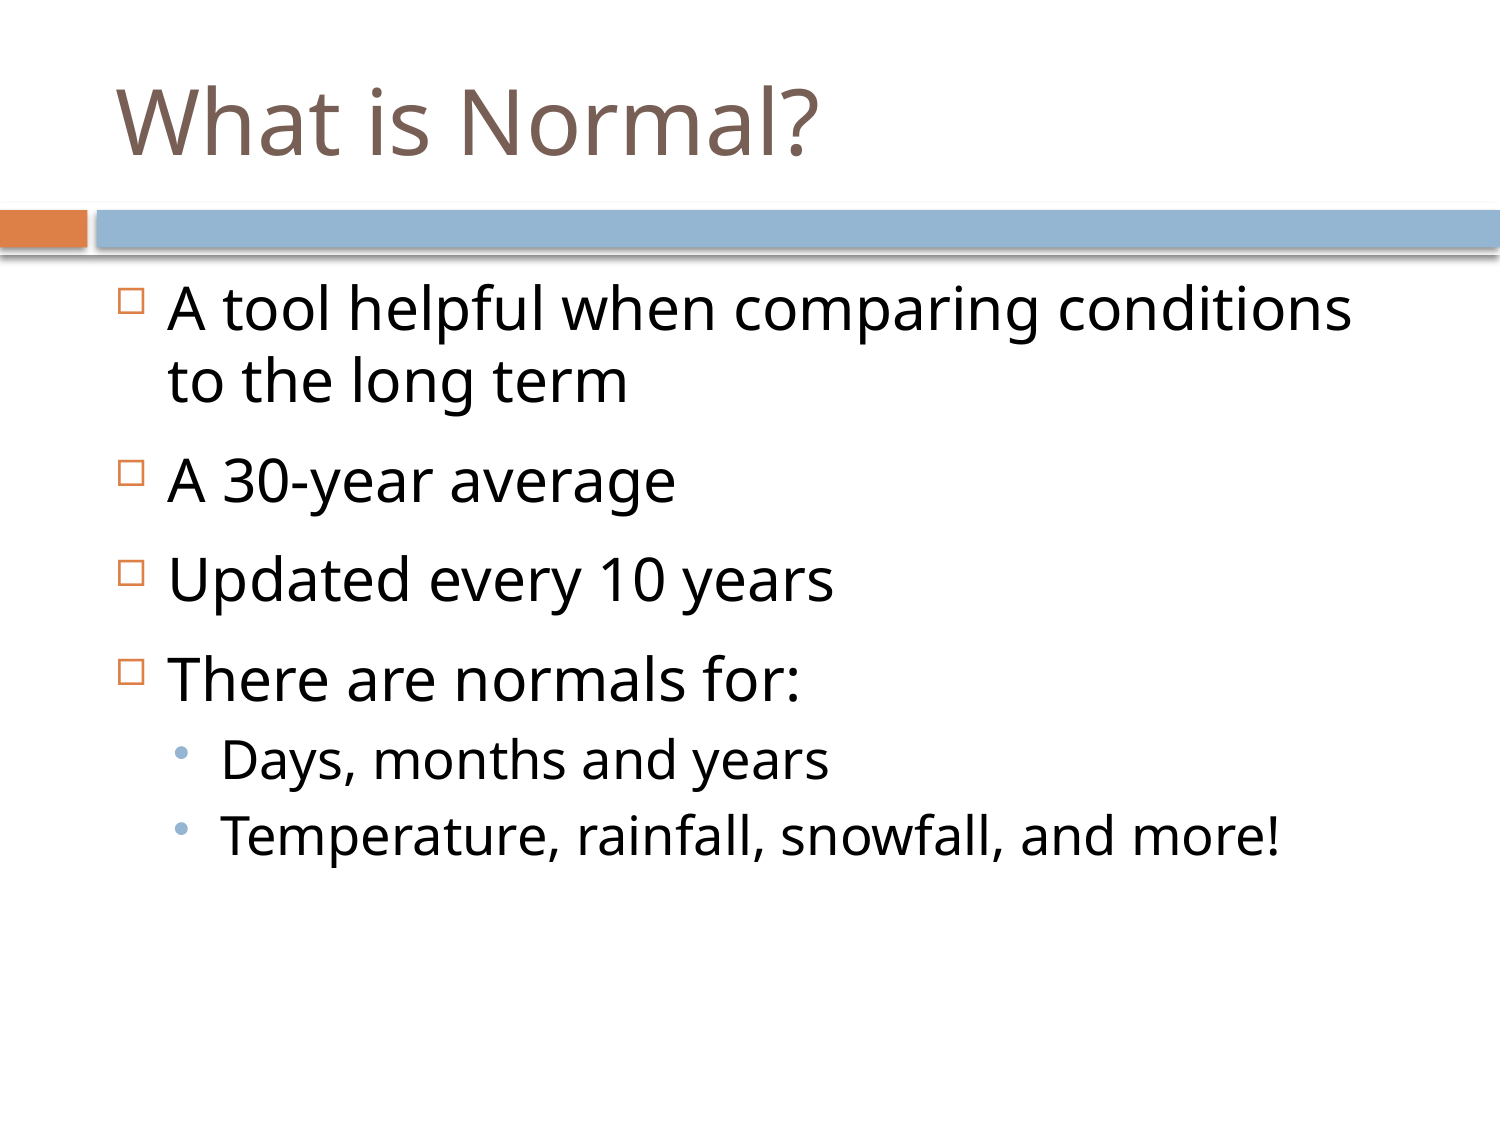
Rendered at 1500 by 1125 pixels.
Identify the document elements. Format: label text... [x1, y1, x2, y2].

list A tool helpful when comparing conditions to the long term A 30-year average Updated every 10 years There are normals for: Days, months and years Temperature, rainfall, snowfall, and more! [100, 262, 1438, 1000]
title What is Normal? [100, 37, 1438, 200]
